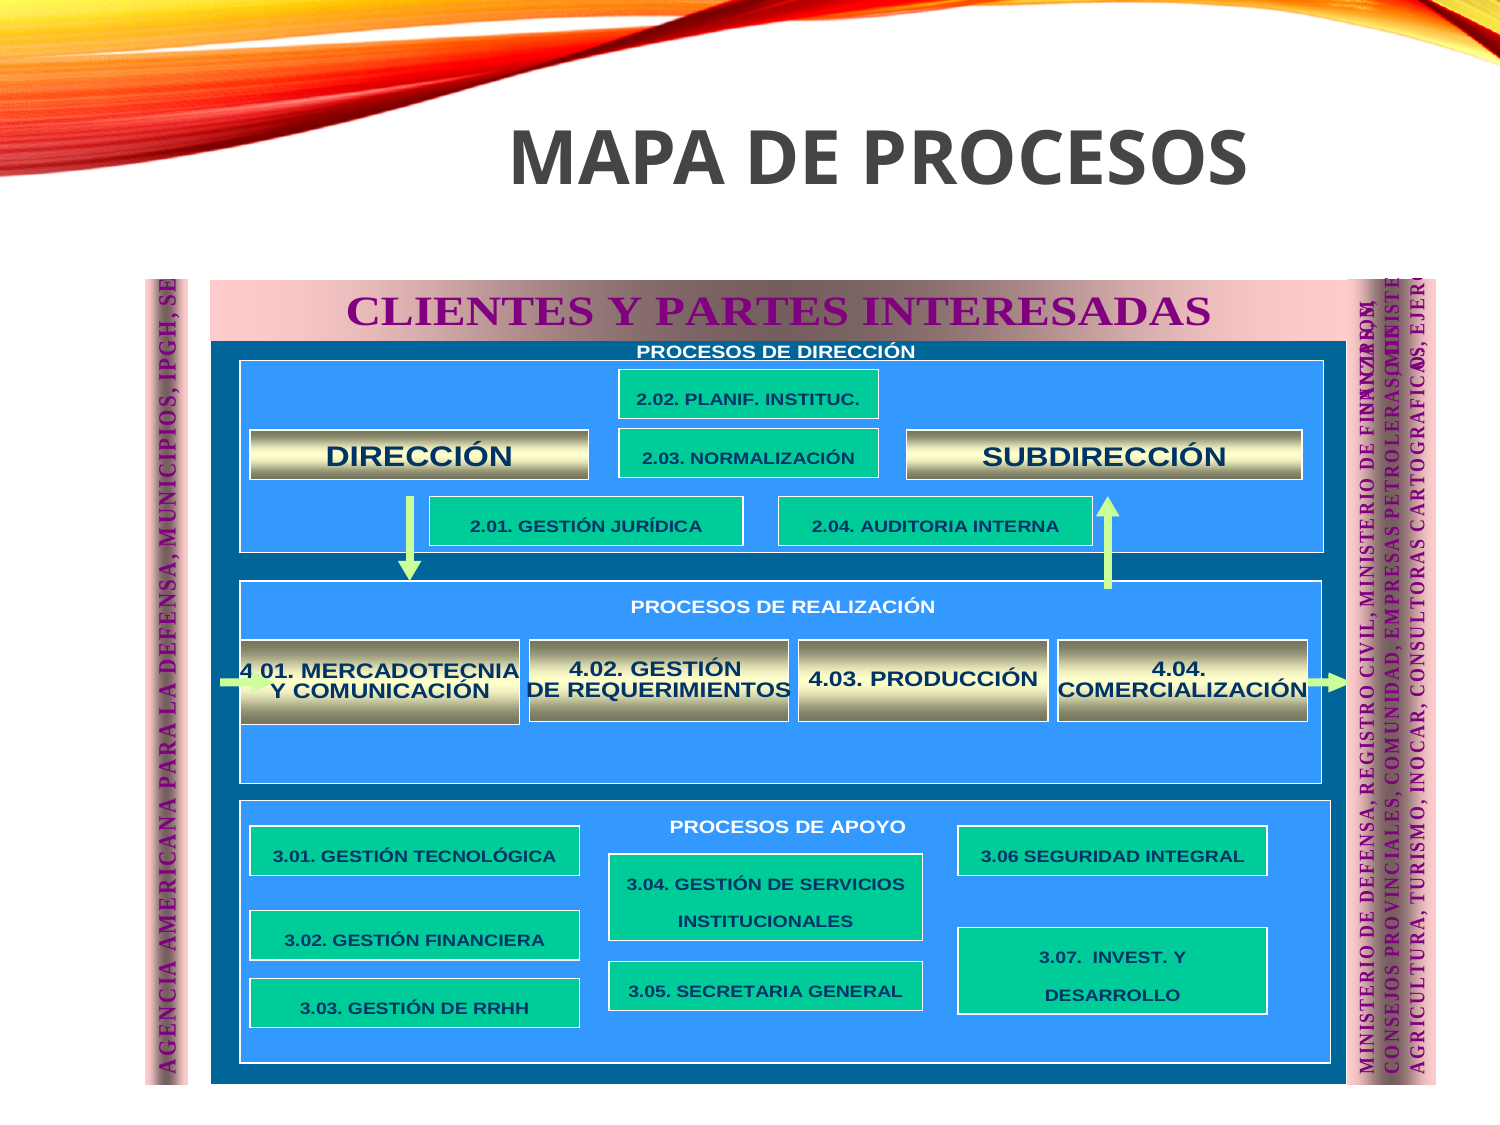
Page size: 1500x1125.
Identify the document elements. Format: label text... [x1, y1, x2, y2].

picture [144, 278, 1438, 1088]
picture [0, 0, 1500, 178]
text_box MAPA DE PROCESOS [492, 101, 1438, 278]
